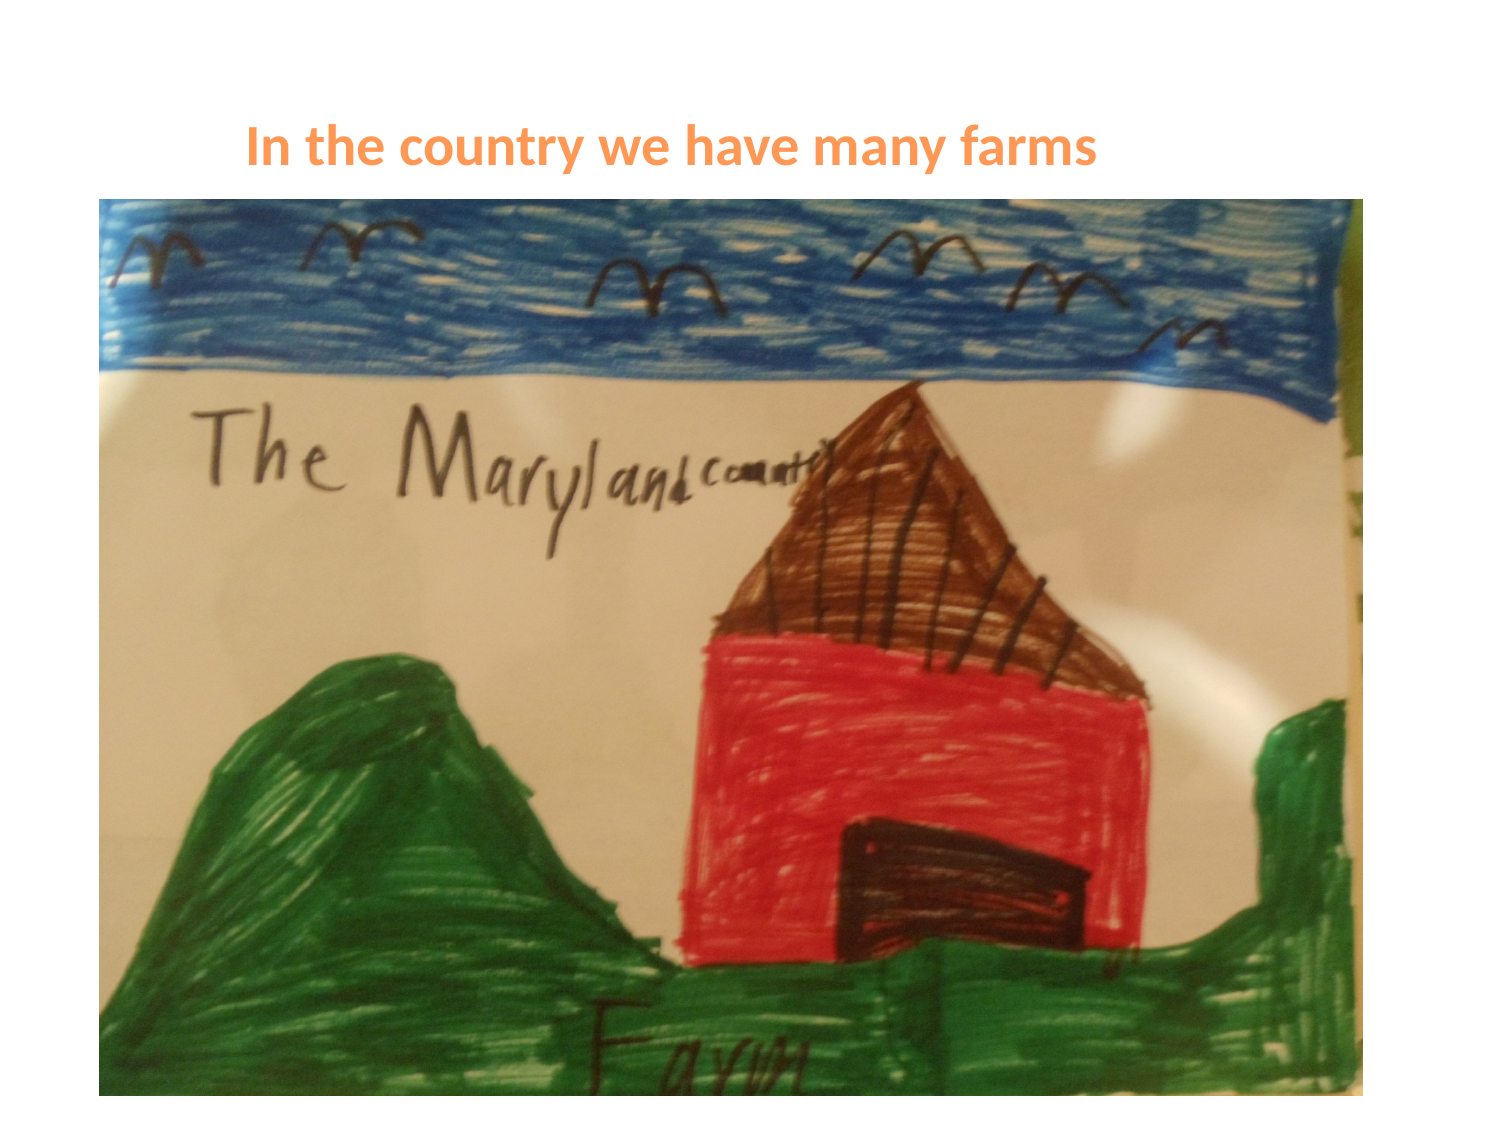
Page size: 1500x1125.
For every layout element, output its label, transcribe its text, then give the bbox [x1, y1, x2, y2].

picture [99, 199, 1364, 1096]
text_box In the country we have many farms [230, 99, 1113, 185]
